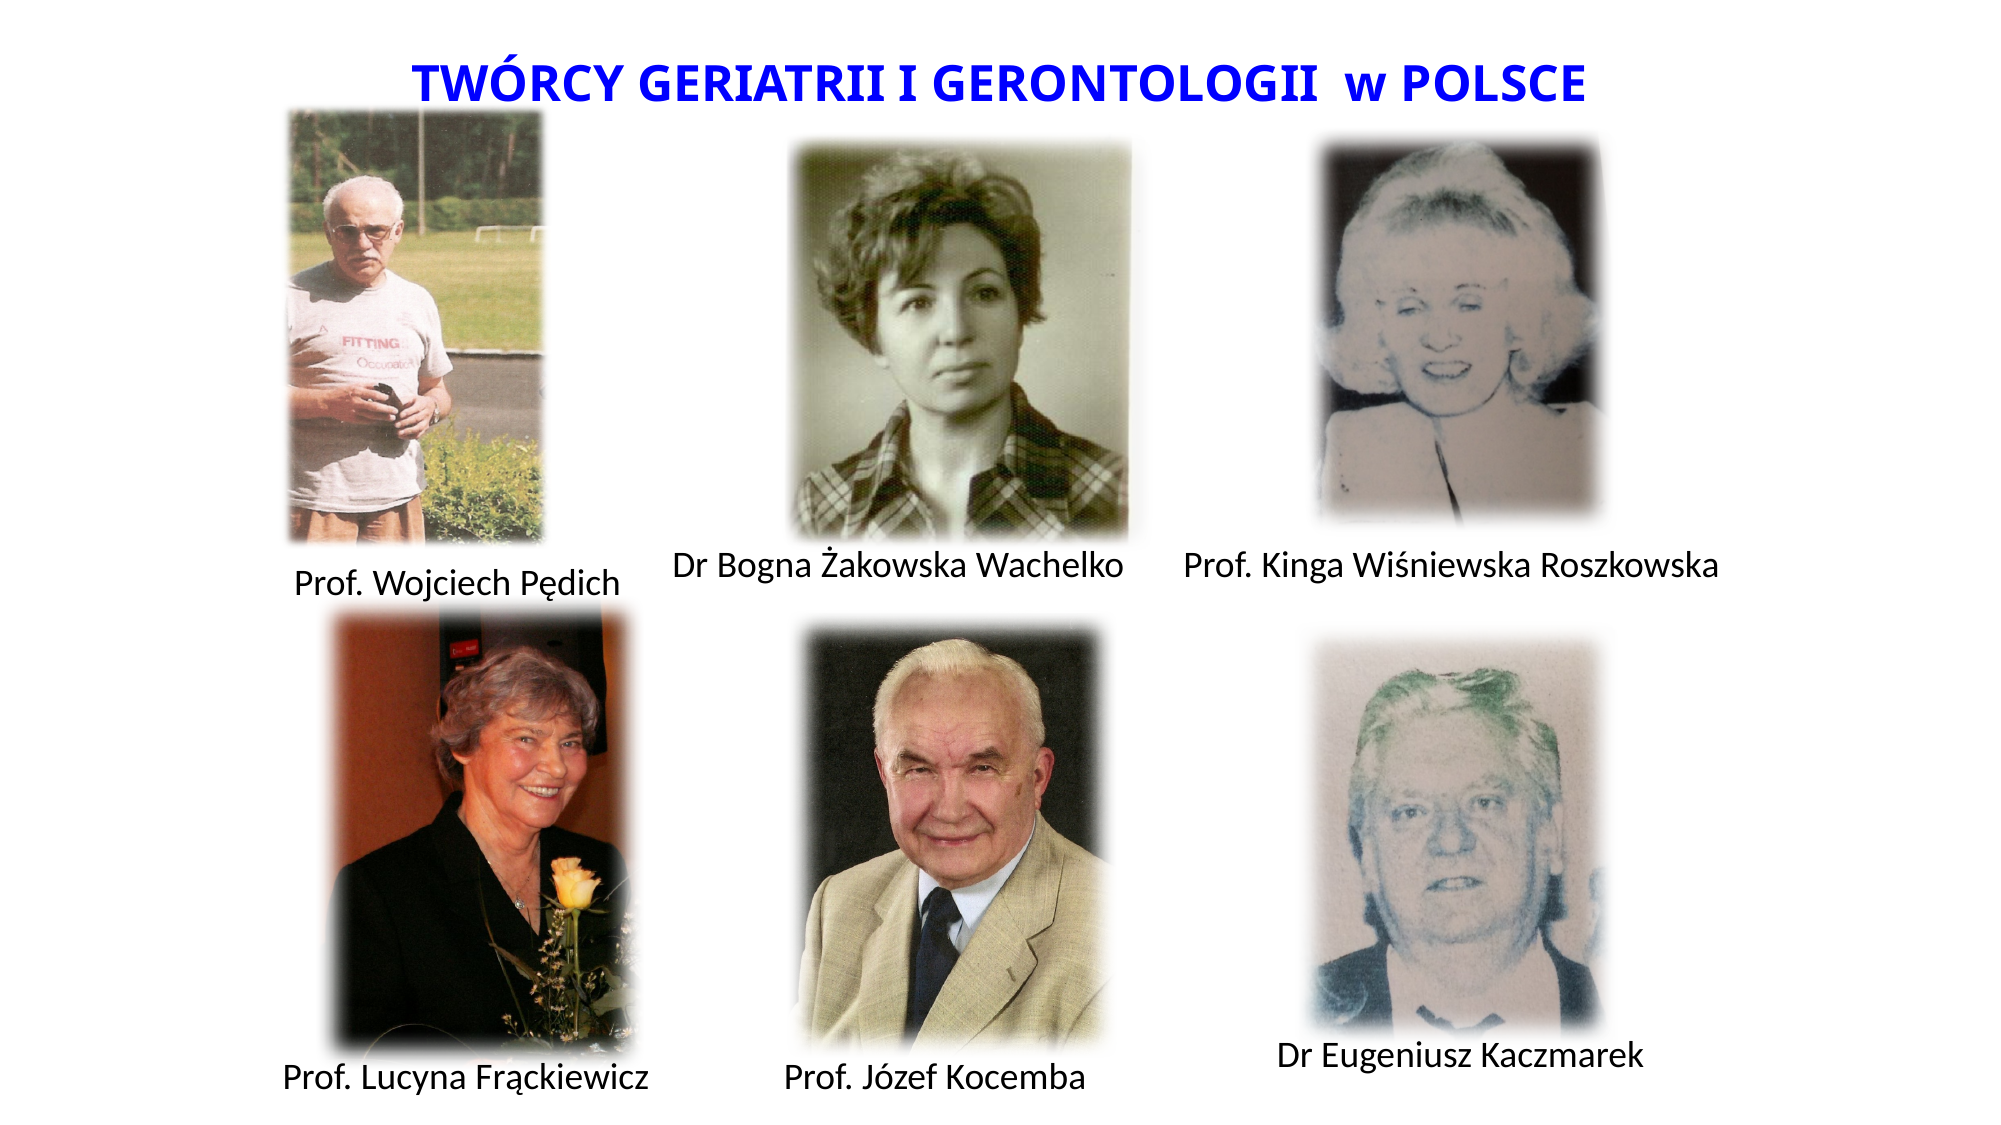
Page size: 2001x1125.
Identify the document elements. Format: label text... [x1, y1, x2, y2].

text_box Prof. Józef Kocemba [692, 1044, 1178, 1105]
picture [1295, 621, 1615, 1045]
picture [775, 126, 1154, 553]
picture [1303, 125, 1615, 533]
text_box Dr Eugeniusz Kaczmarek [1212, 1023, 1709, 1083]
text_box Prof. Kinga Wiśniewska Roszkowska [1153, 532, 1750, 593]
text_box Prof. Lucyna Frąckiewicz [267, 1044, 692, 1105]
title TWÓRCY GERIATRII I GERONTOLOGII w POLSCE [279, 45, 1721, 126]
text_box Prof. Wojciech Pędich [279, 550, 658, 611]
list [314, 593, 646, 1071]
picture [279, 101, 552, 551]
text_box Dr Bogna Żakowska Wachelko [657, 532, 1153, 593]
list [786, 609, 1118, 1059]
